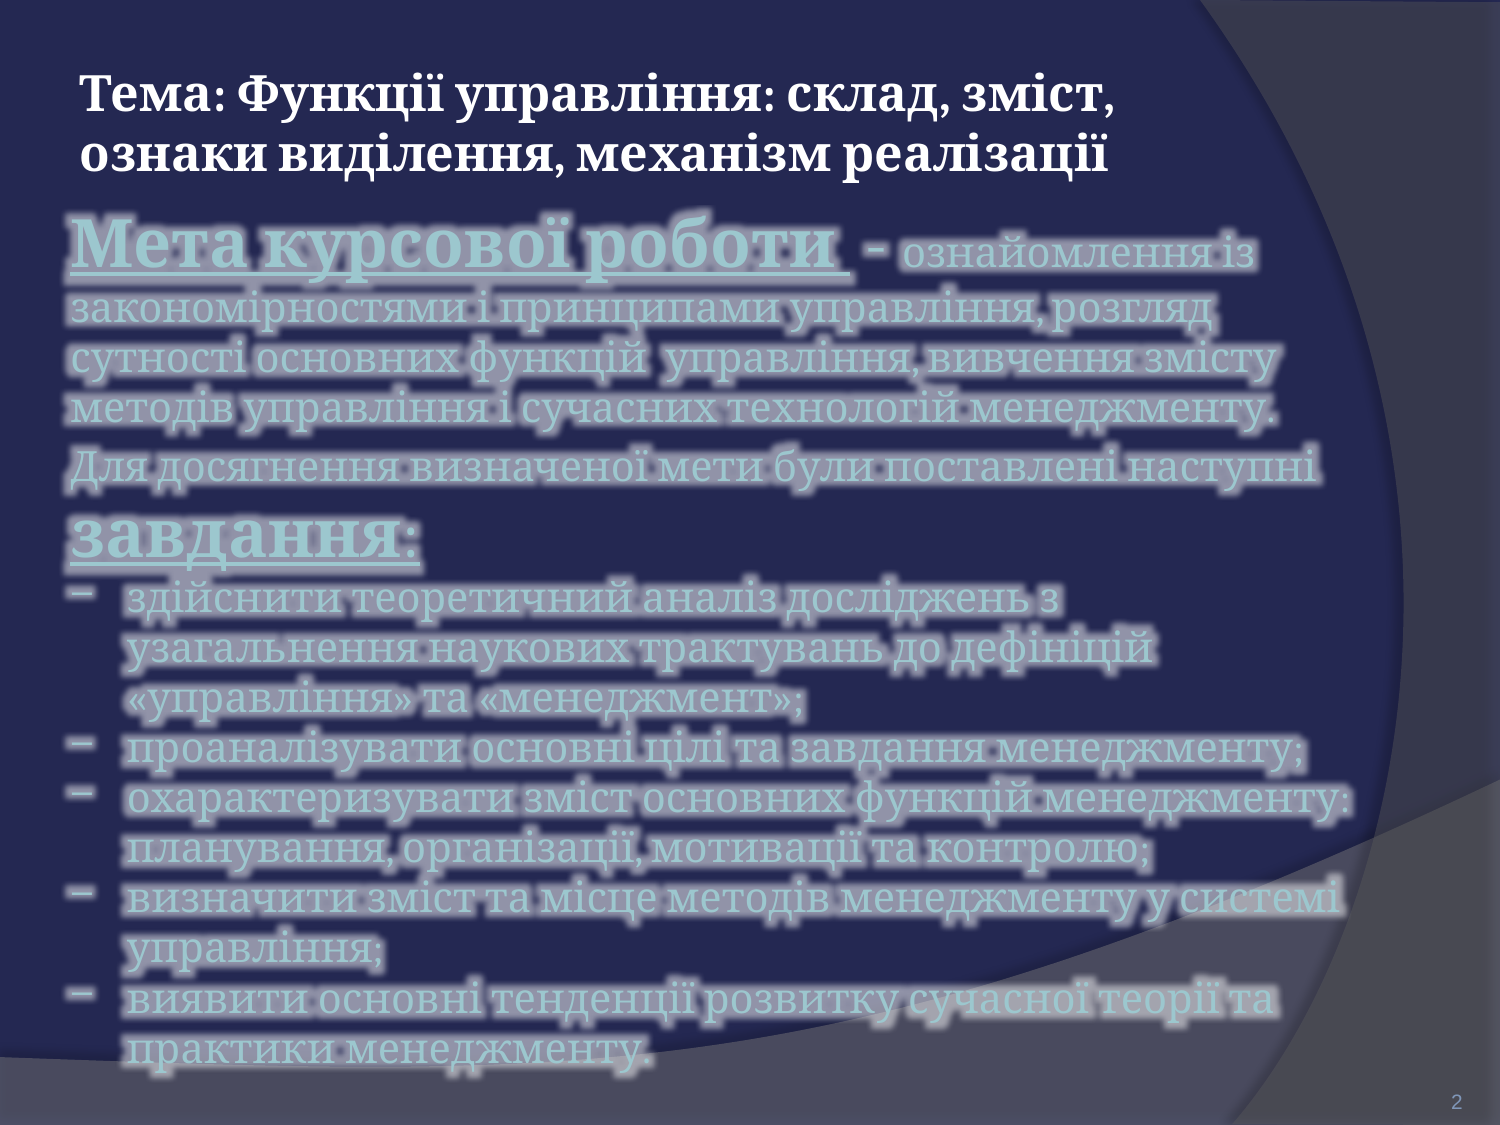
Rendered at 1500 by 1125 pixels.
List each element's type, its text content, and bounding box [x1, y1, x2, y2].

slide_number 2 [1337, 1053, 1463, 1114]
text_box Тема: Функції управління: склад, зміст, ознаки виділення, механізм реалізації [64, 54, 1304, 190]
text_box Мета курсової роботи - ознайомлення із закономірностями і принципами управління, розгляд сутності основних функцій управління, вивчення змісту методів управління і сучасних технологій менеджменту. Для досягнення визначеної мети були поставлені наступні завдання: здійснити теоретичний аналіз досліджень з узагальнення наукових трактувань до дефініцій «управління» та «менеджмент»; проаналізувати основні цілі та завдання менеджменту; охарактеризувати зміст основних функцій менеджменту: планування, організації, мотивації та контролю; визначити зміст та місце методів менеджменту у системі управління; виявити основні тенденції розвитку сучасної теорії та практики менеджменту. [18, 338, 1403, 1085]
